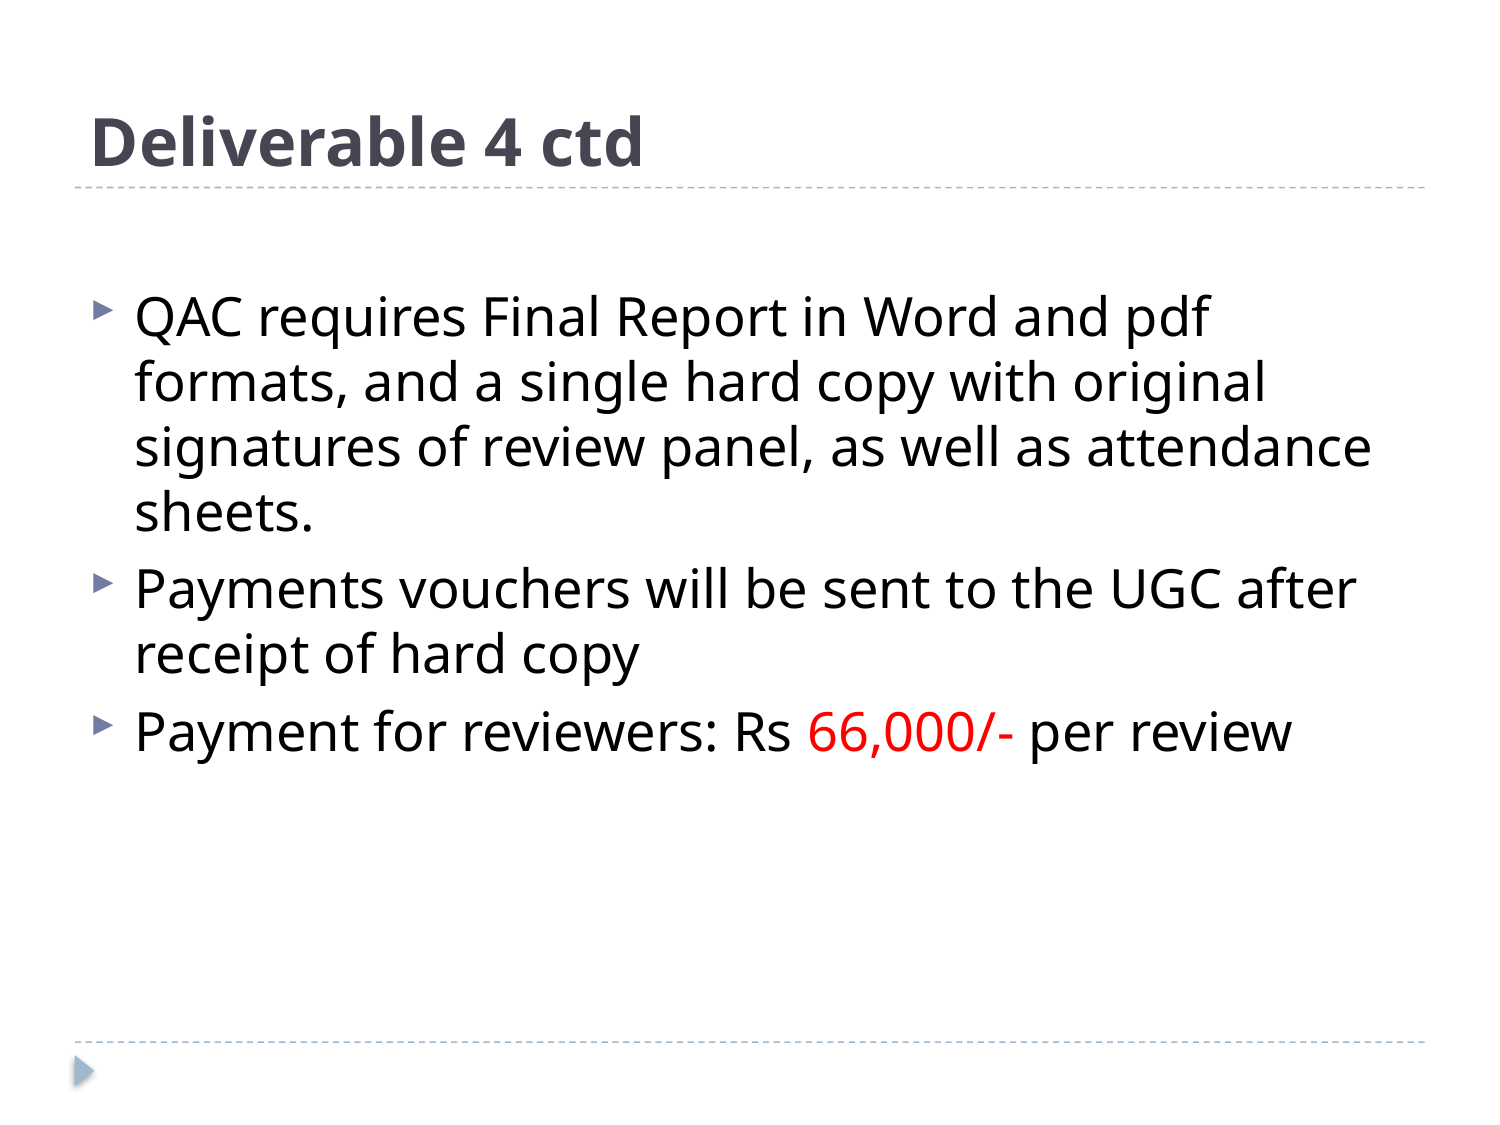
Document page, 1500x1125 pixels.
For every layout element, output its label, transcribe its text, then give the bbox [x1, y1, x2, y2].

list QAC requires Final Report in Word and pdf formats, and a single hard copy with original signatures of review panel, as well as attendance sheets. Payments vouchers will be sent to the UGC after receipt of hard copy Payment for reviewers: Rs 66,000/- per review [75, 275, 1425, 1010]
title Deliverable 4 ctd [75, 24, 1425, 188]
